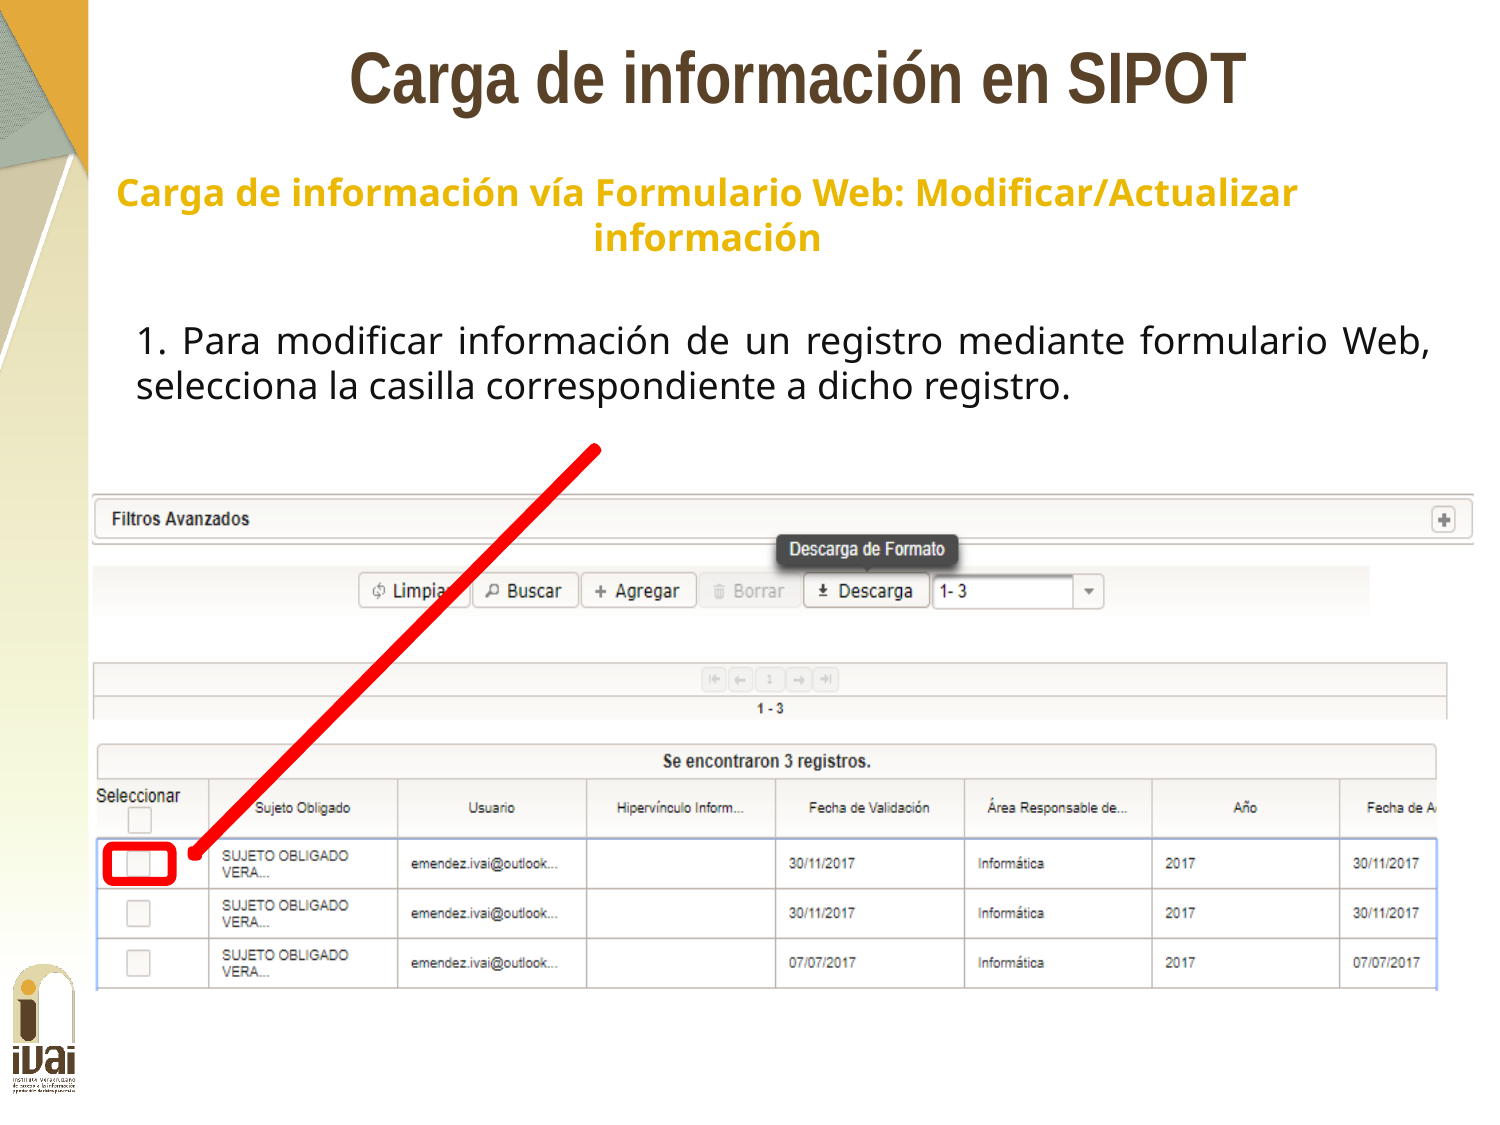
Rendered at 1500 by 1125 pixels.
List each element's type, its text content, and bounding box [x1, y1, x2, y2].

text_box 1. Para modificar información de un registro mediante formulario Web, selecciona la casilla correspondiente a dicho registro. [121, 309, 1447, 415]
text_box [543, 443, 602, 492]
picture [91, 492, 1475, 991]
text_box Carga de información vía Formulario Web: Modificar/Actualizar información [21, 161, 1377, 267]
picture [0, 0, 89, 1094]
subtitle Carga de información en SIPOT [123, 23, 1474, 138]
